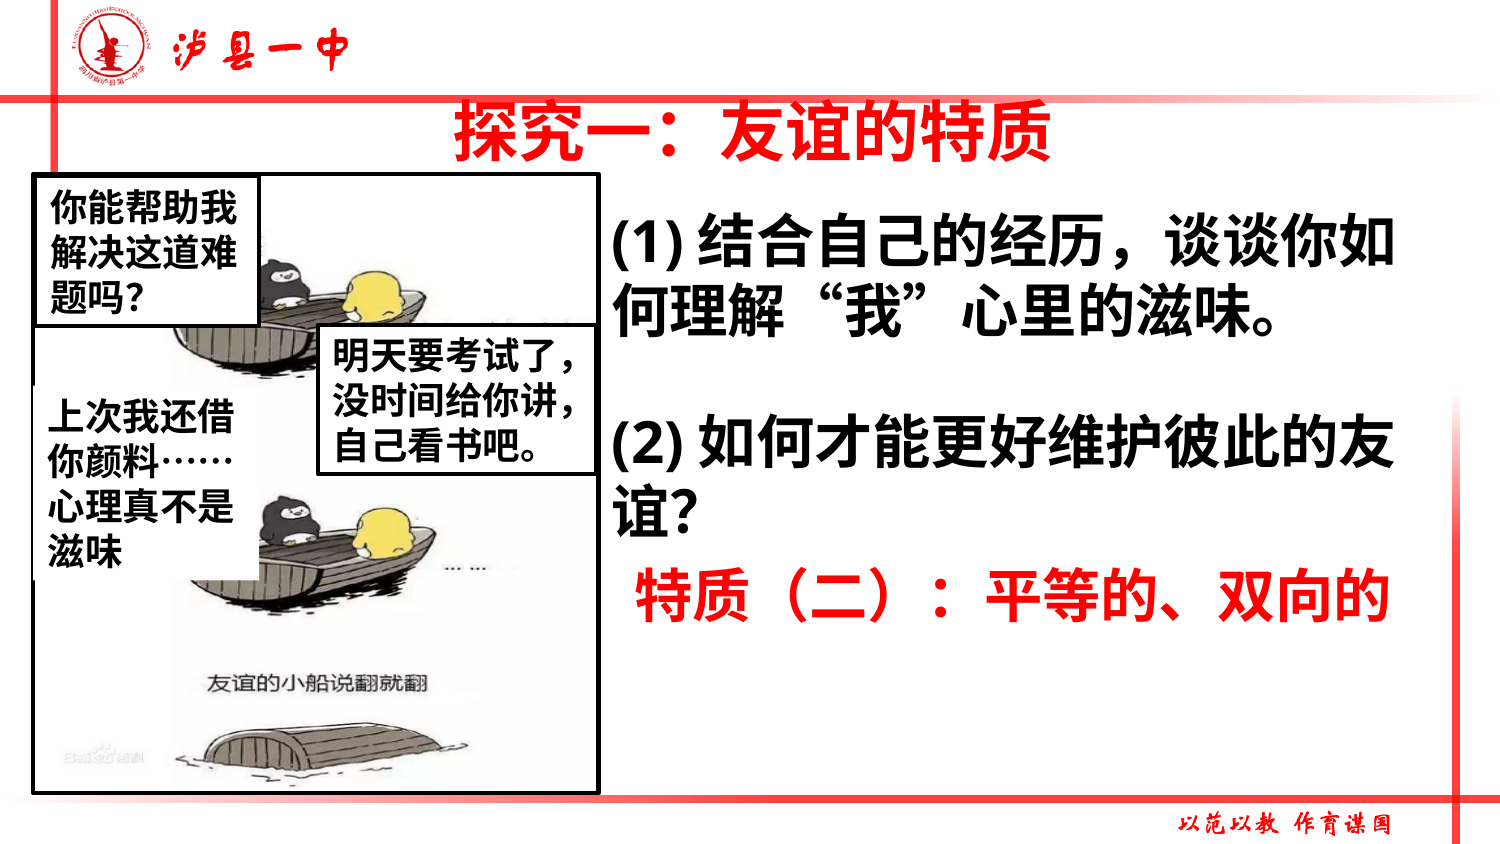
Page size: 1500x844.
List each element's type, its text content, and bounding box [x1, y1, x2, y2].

text_box 特质（二）：平等的、双向的 [620, 551, 1432, 637]
picture [0, 0, 1500, 844]
text_box 探究一：友谊的特质 [441, 84, 1068, 176]
text_box (1)结合自己的经历，谈谈你如何理解“我”心里的滋味。 [602, 196, 1422, 352]
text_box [34, 176, 597, 792]
text_box (2)如何才能更好维护彼此的友谊？ [602, 397, 1456, 553]
